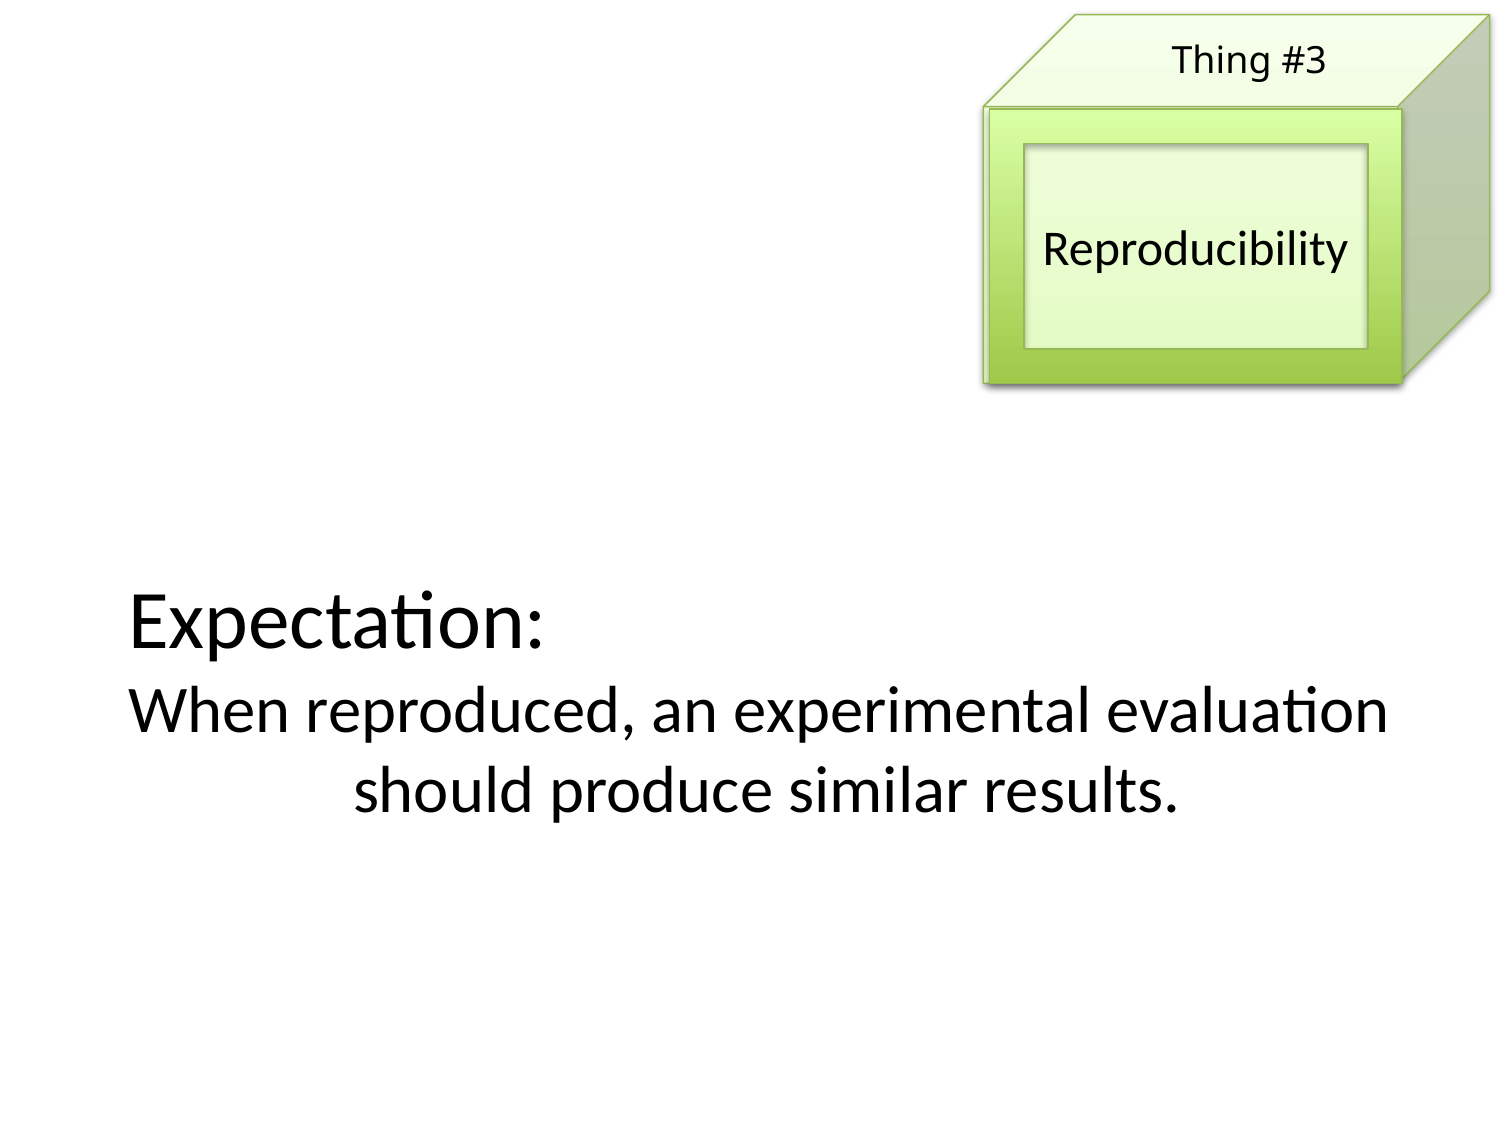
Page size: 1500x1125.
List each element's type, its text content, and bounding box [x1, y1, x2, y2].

text_box Expectation: When reproduced, an experimental evaluation should produce similar results. [113, 558, 1421, 833]
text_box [983, 14, 1490, 384]
